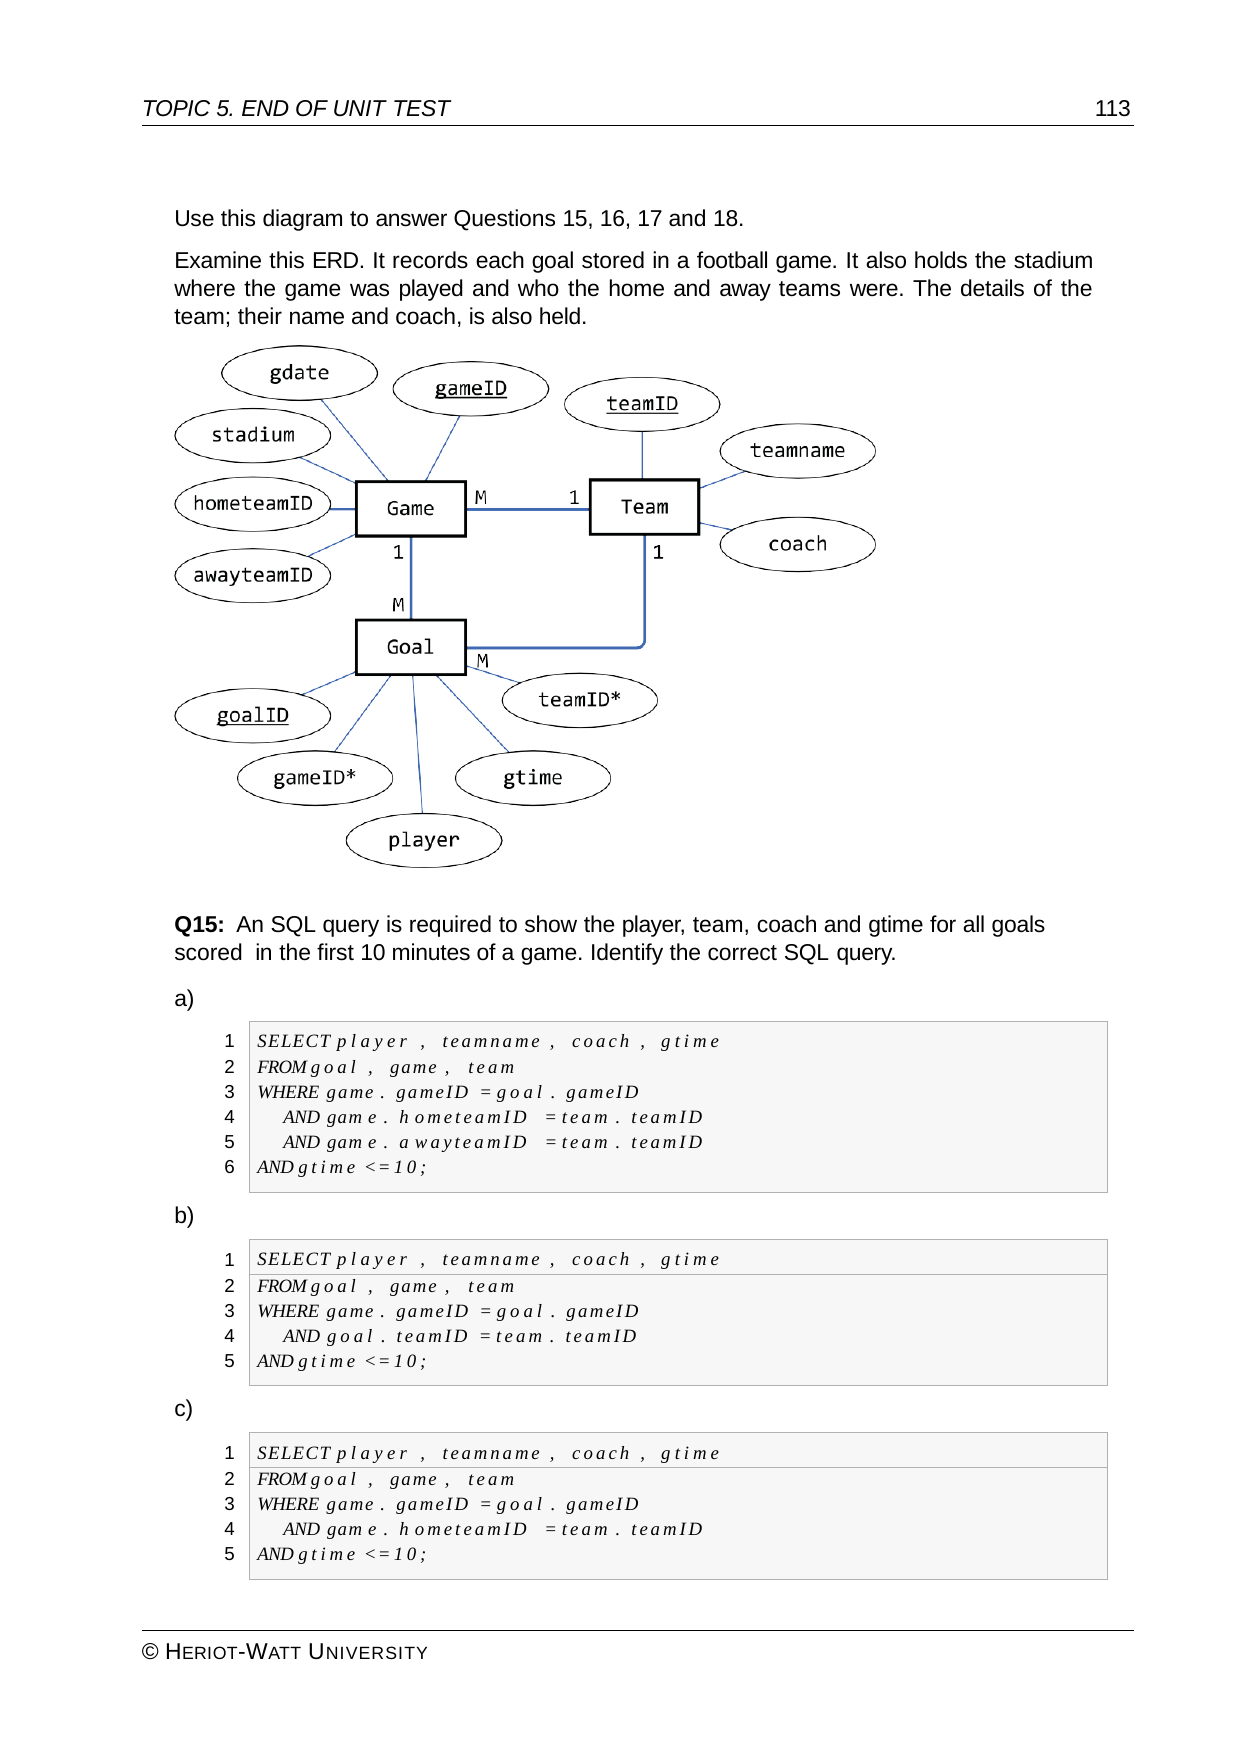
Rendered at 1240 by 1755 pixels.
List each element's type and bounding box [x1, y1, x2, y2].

table_cell [250, 1468, 1107, 1579]
text_box [139, 1634, 442, 1665]
table_cell [250, 1240, 1107, 1274]
table_header [250, 1022, 1107, 1056]
text_box [139, 91, 461, 122]
text_box [1092, 91, 1135, 122]
table_cell [171, 1056, 1108, 1579]
table_cell [250, 1056, 1107, 1192]
table_cell [250, 1275, 1107, 1385]
table_cell [250, 1433, 1107, 1467]
text_box [172, 907, 1102, 1011]
table_header [171, 1021, 249, 1192]
text_box [172, 186, 1102, 329]
text_box [174, 345, 876, 868]
